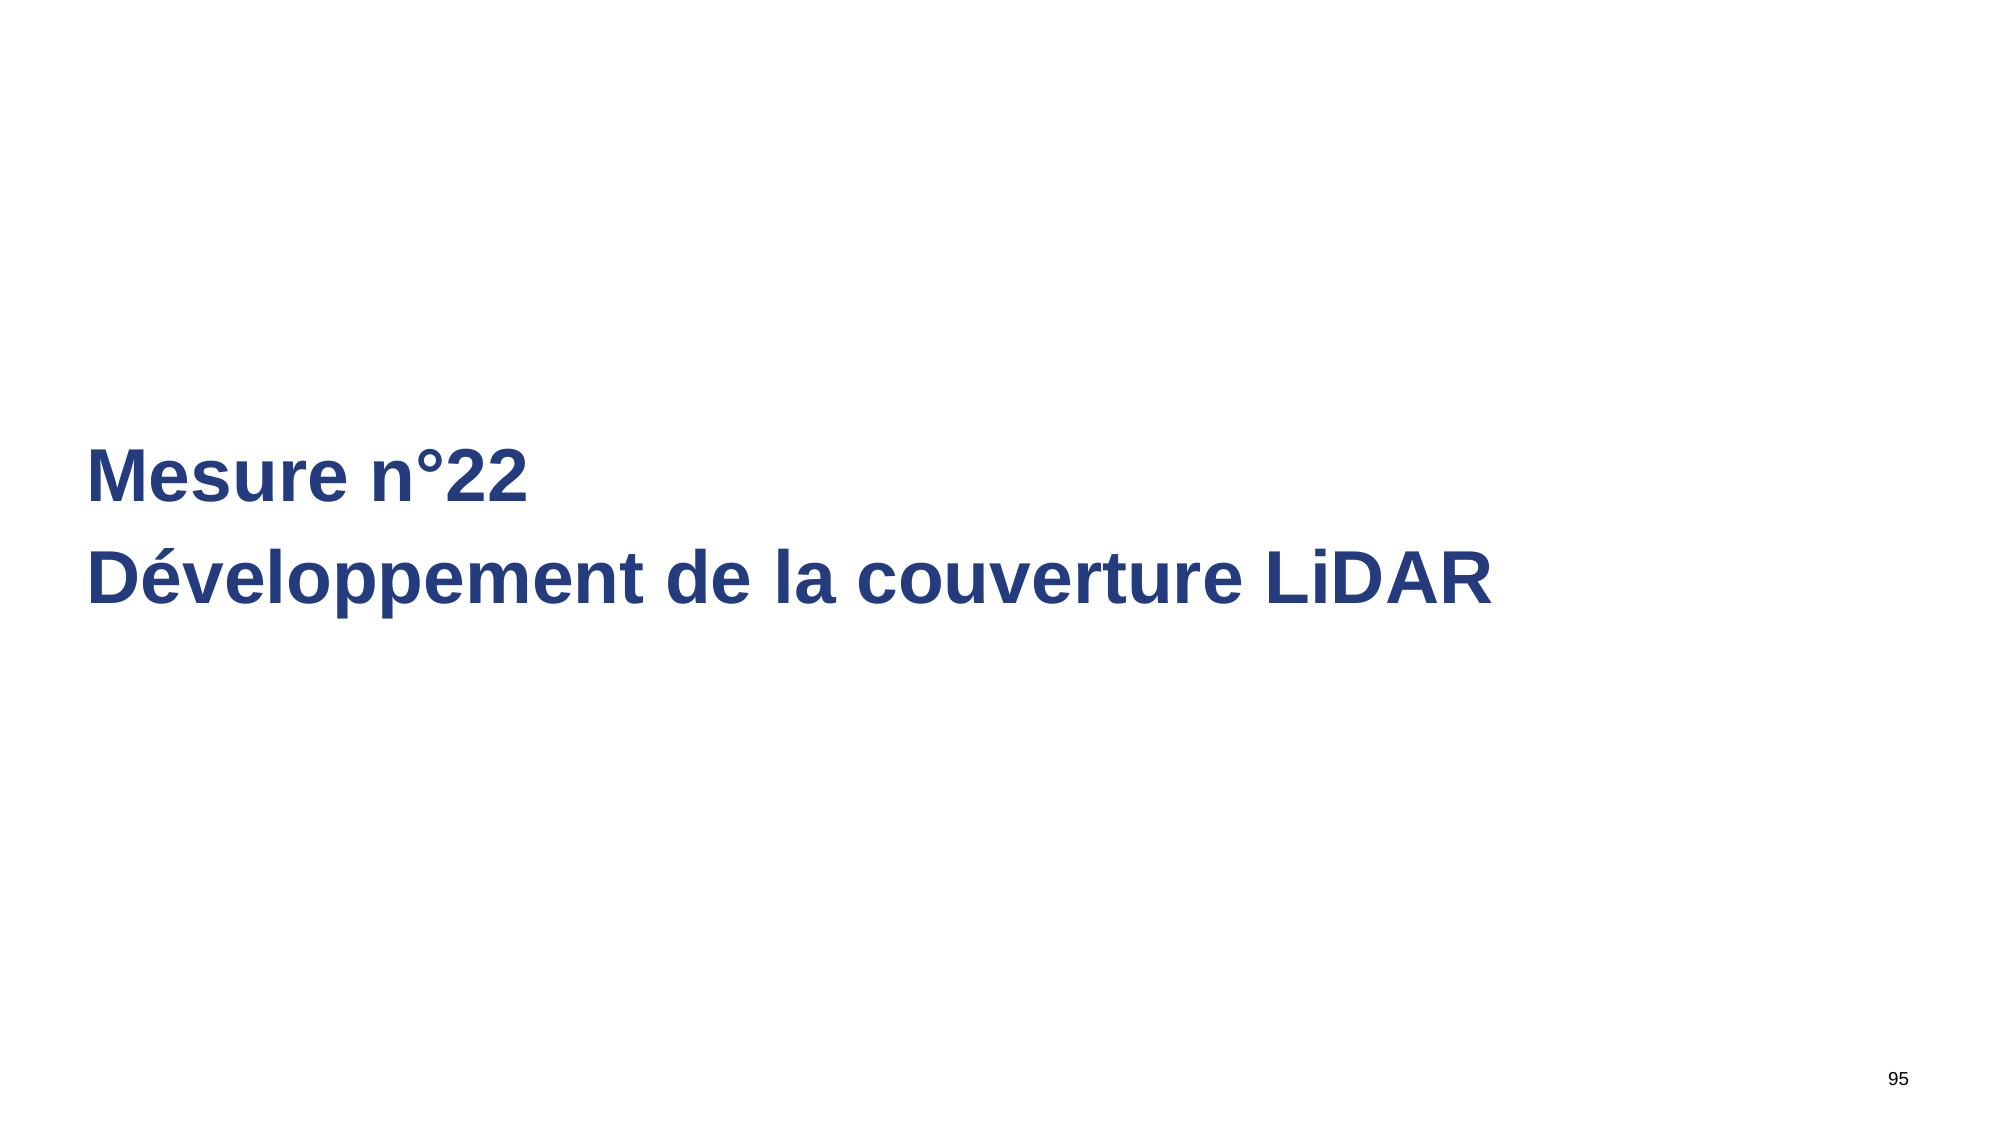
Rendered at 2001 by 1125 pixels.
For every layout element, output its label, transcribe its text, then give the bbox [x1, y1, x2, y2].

text_box Mesure n°22 Développement de la couverture LiDAR [86, 426, 1582, 619]
